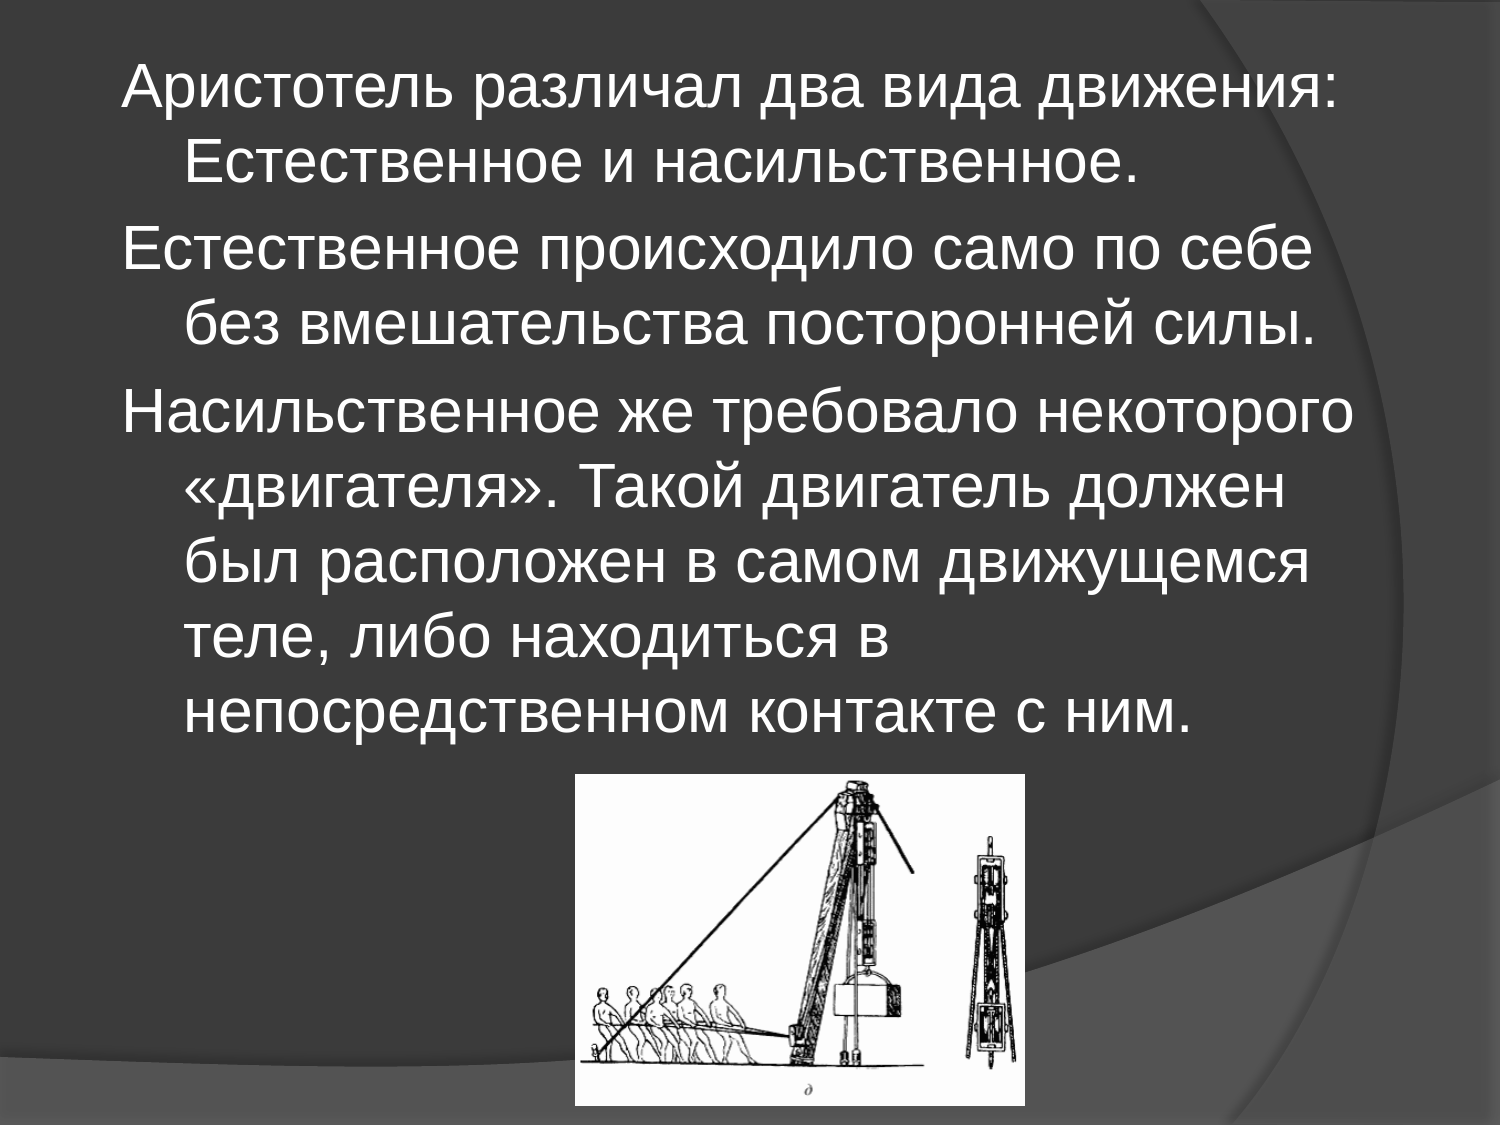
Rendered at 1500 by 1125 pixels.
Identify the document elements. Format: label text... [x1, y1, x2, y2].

list Аристотель различал два вида движения: Естественное и насильственное. Естественное происходило само по себе без вмешательства посторонней силы. Насильственное же требовало некоторого «двигателя». Такой двигатель должен был расположен в самом движущемся теле, либо находиться в непосредственном контакте с ним. [99, 37, 1426, 1051]
picture [574, 774, 1026, 1106]
